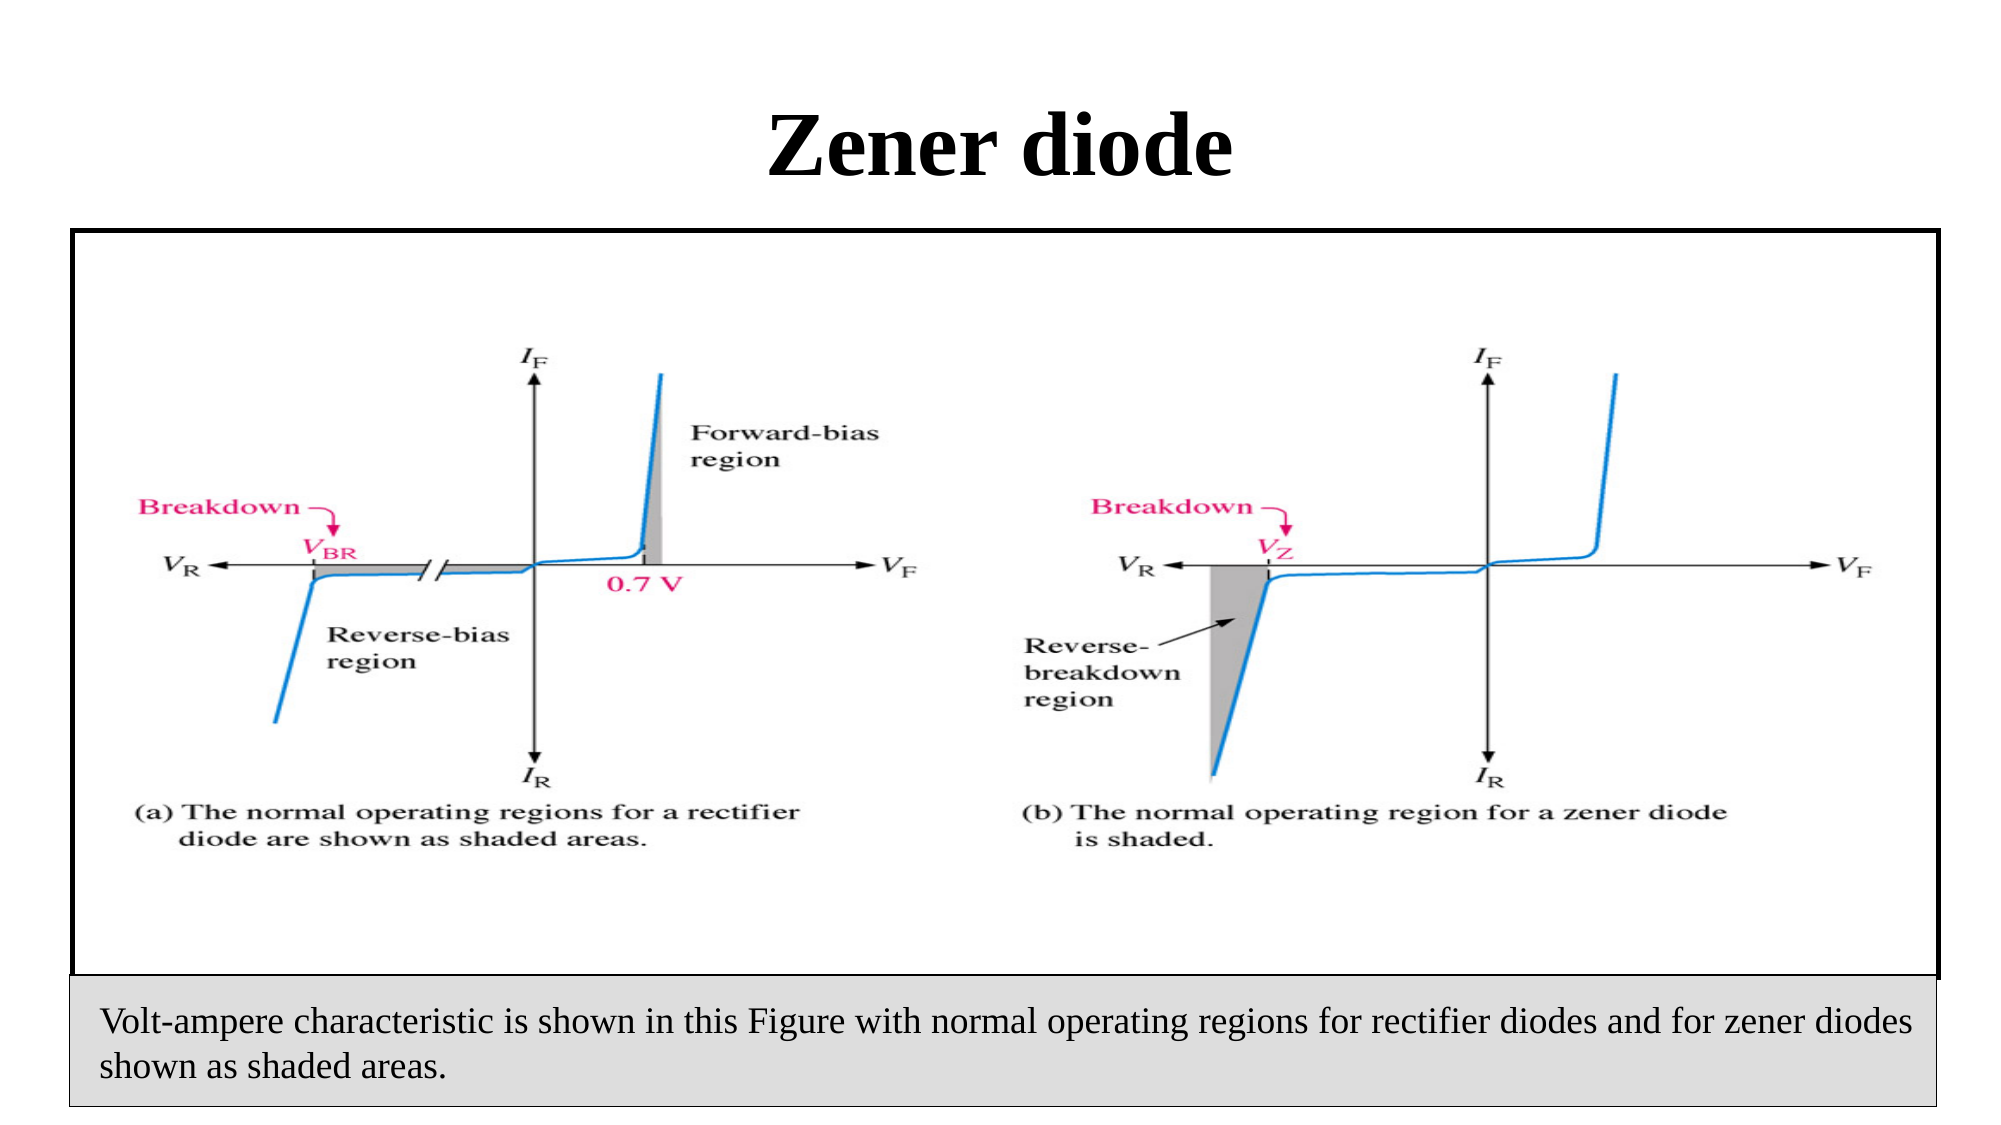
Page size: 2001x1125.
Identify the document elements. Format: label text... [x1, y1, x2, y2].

text_box Volt-ampere characteristic is shown in this Figure with normal operating regions for rectifier diodes and for zener diodes shown as shaded areas. [69, 974, 1937, 1107]
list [74, 232, 1937, 976]
title Zener diode [99, 45, 1900, 228]
